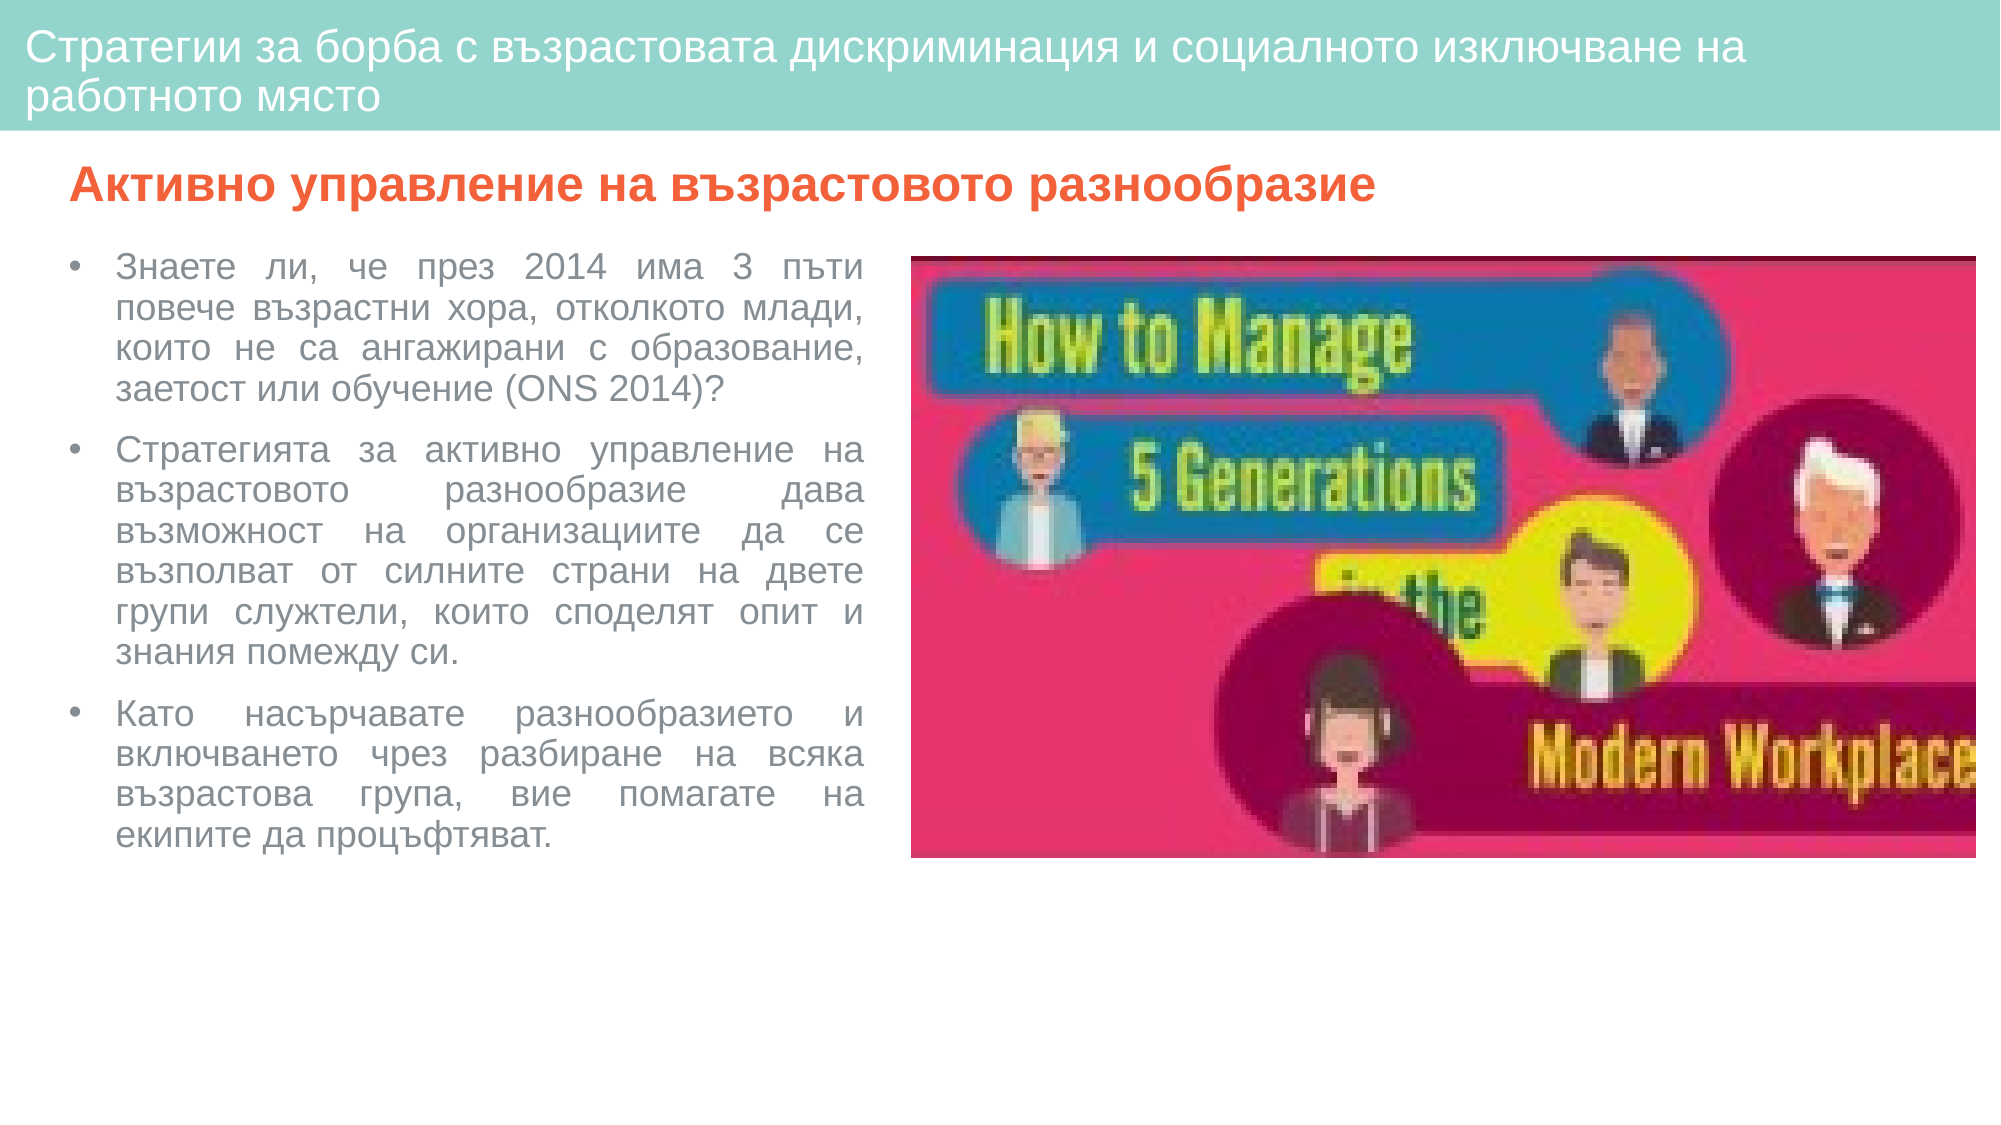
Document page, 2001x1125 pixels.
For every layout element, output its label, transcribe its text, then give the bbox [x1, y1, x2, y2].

picture [911, 256, 1976, 858]
title Стратегии за борба с възрастовата дискриминация и социалното изключване на работното място [16, 13, 1976, 131]
list Активно управление на възрастовото разнообразие [16, 140, 1976, 231]
list Знаете ли, че през 2014 има 3 пъти повече възрастни хора, отколкото млади, които не са ангажирани с образование, заетост или обучение (ONS 2014)? Стратегията за активно управление на възрастовото разнообразие дава възможност на организациите да се възполват от силните страни на двете групи служтели, които споделят опит и знания помежду си. Като насърчавате разнообразието и включването чрез разбиране на всяка възрастова група, вие помагате на екипите да процъфтяват. [16, 239, 880, 1108]
